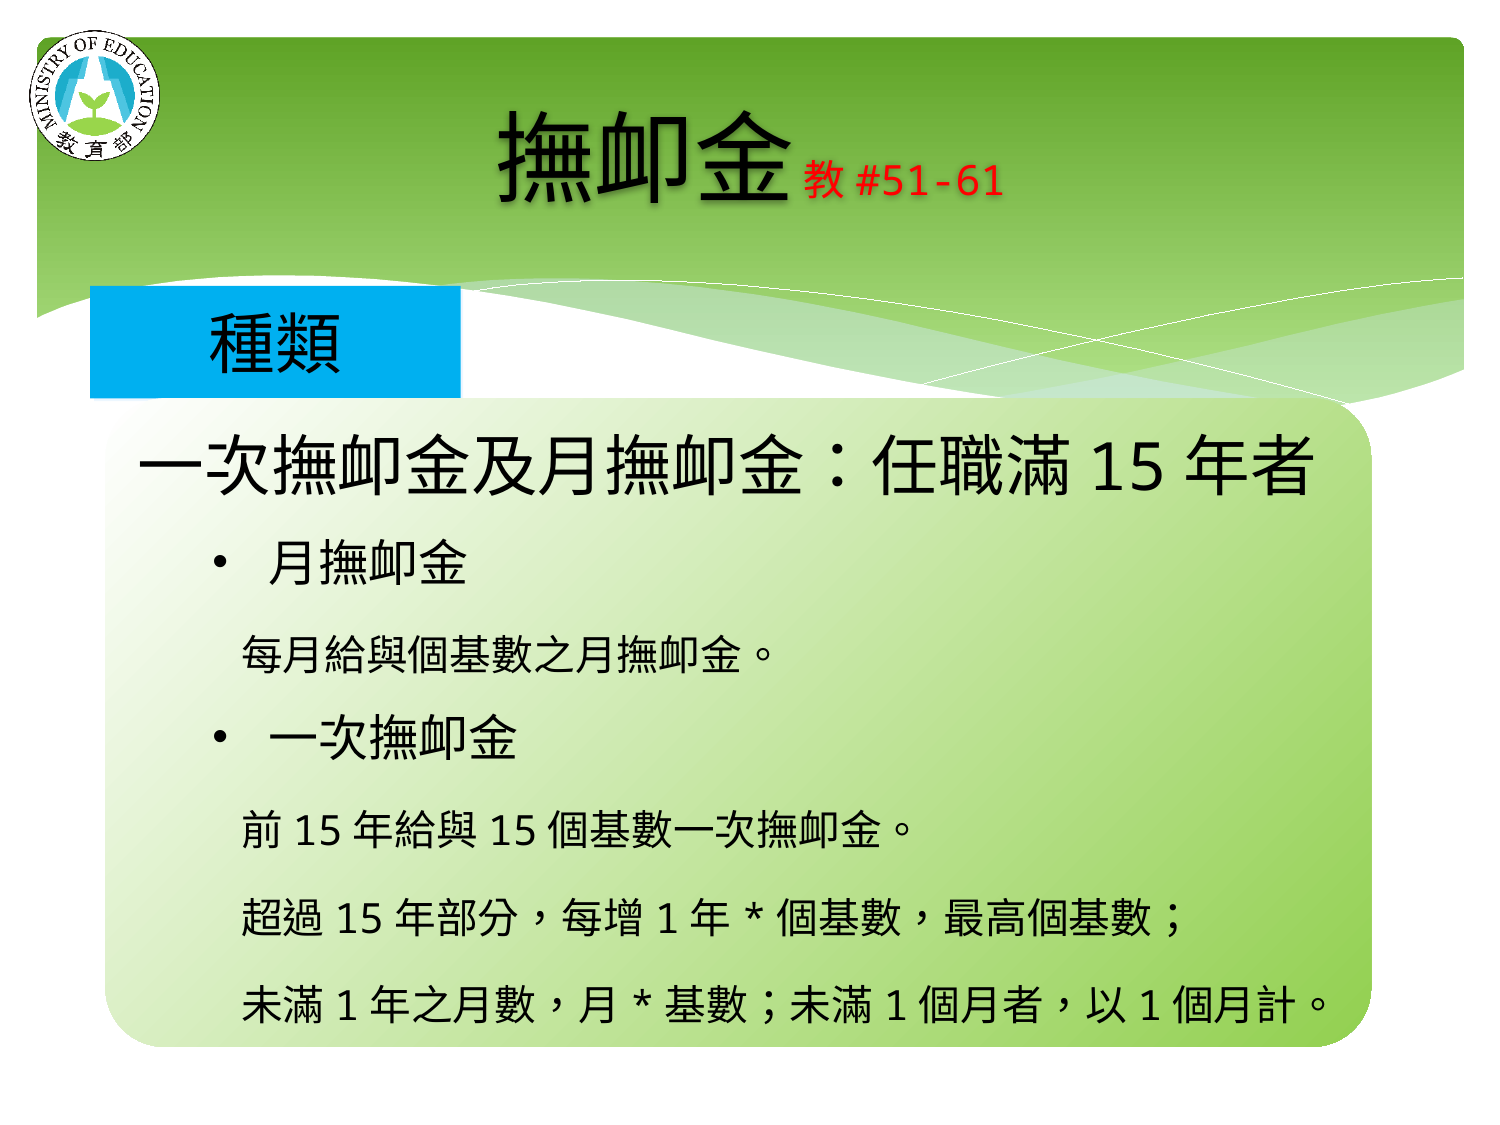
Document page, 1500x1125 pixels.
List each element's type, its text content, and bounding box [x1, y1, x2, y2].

title 撫卹金 教#51-61 [112, 54, 1388, 256]
picture [29, 30, 160, 162]
list 種類 [90, 285, 461, 399]
